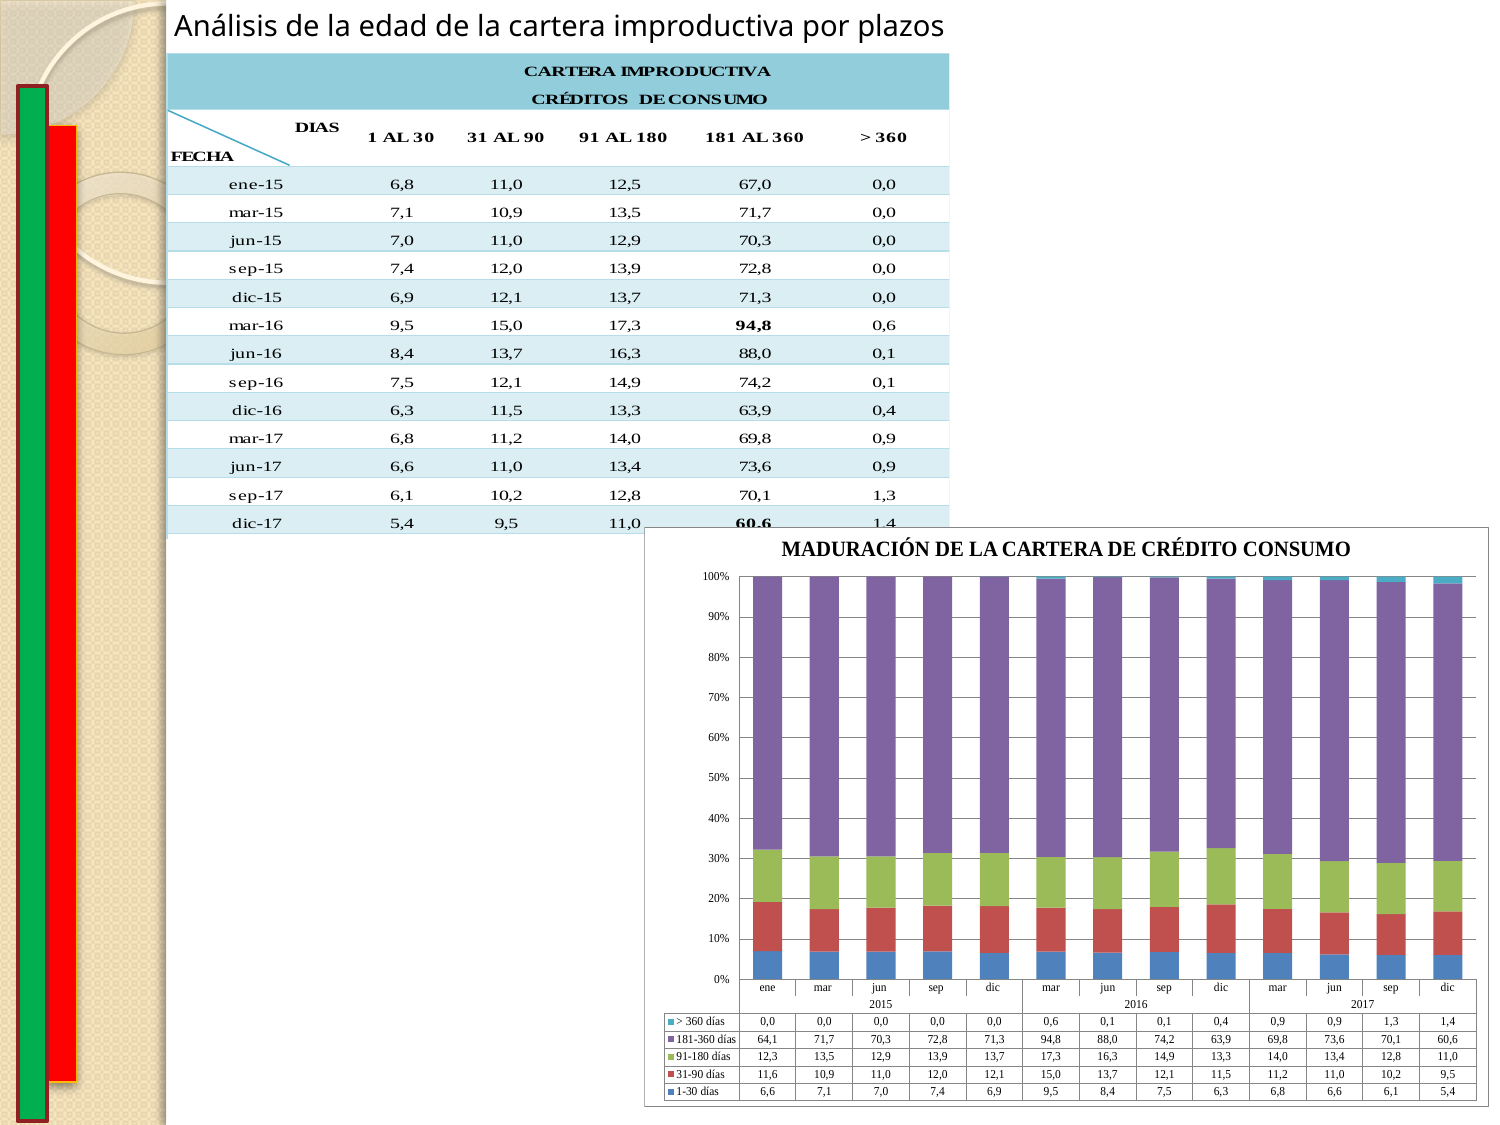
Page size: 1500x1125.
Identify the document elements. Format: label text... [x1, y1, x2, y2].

text_box [49, 125, 77, 1083]
text_box [16, 84, 49, 1123]
text_box Análisis de la edad de la cartera improductiva por plazos [159, 0, 1495, 50]
picture [165, 52, 1490, 1108]
